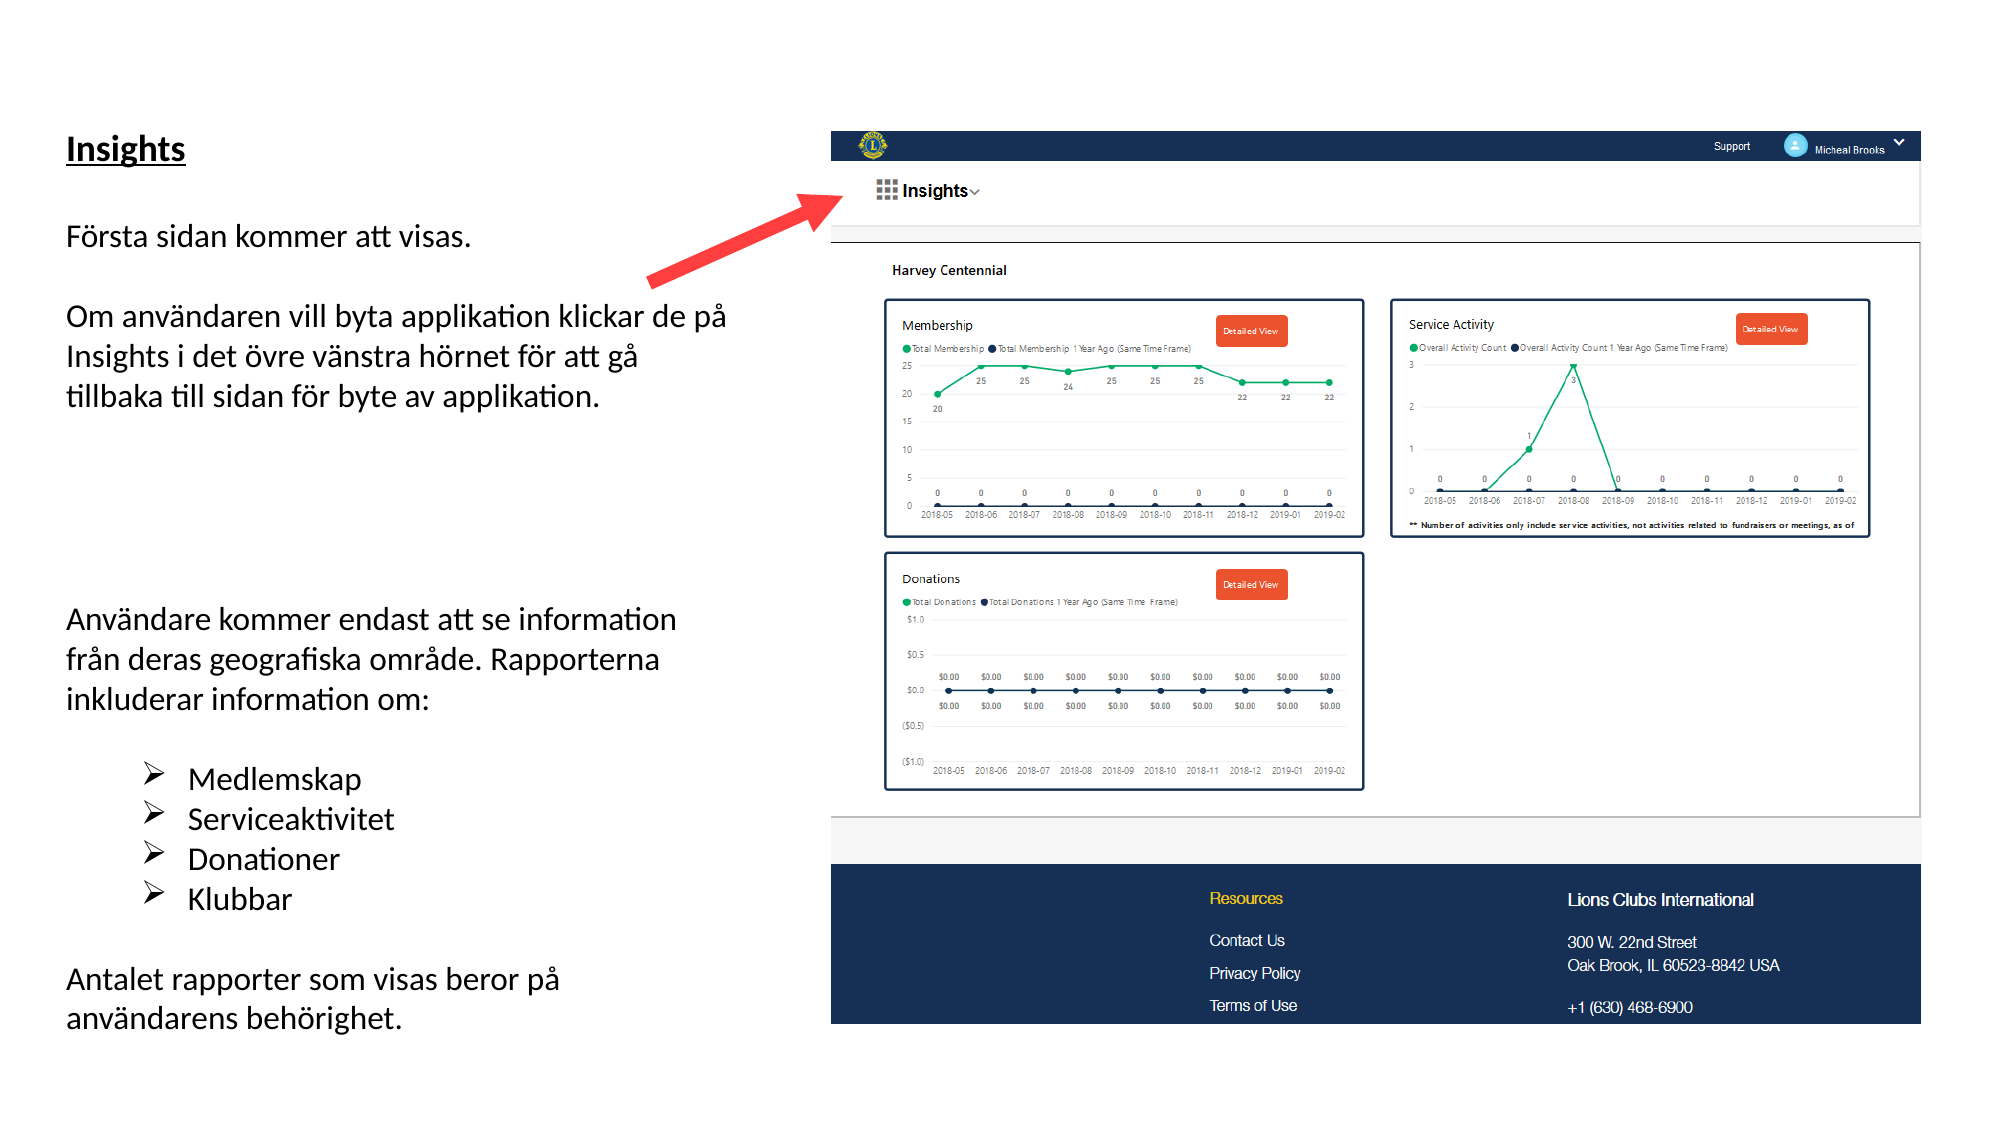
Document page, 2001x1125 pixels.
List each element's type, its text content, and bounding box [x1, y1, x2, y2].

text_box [648, 195, 844, 284]
text_box Användare kommer endast att se information från deras geografiska område. Rapporterna inkluderar information om: Medlemskap Serviceaktivitet Donationer Klubbar Antalet rapporter som visas beror på användarens behörighet. [51, 590, 751, 1044]
text_box Insights Första sidan kommer att visas. Om användaren vill byta applikation klickar de på Insights i det övre vänstra hörnet för att gå tillbaka till sidan för byte av applikation. [51, 116, 751, 421]
picture [831, 131, 1922, 1024]
